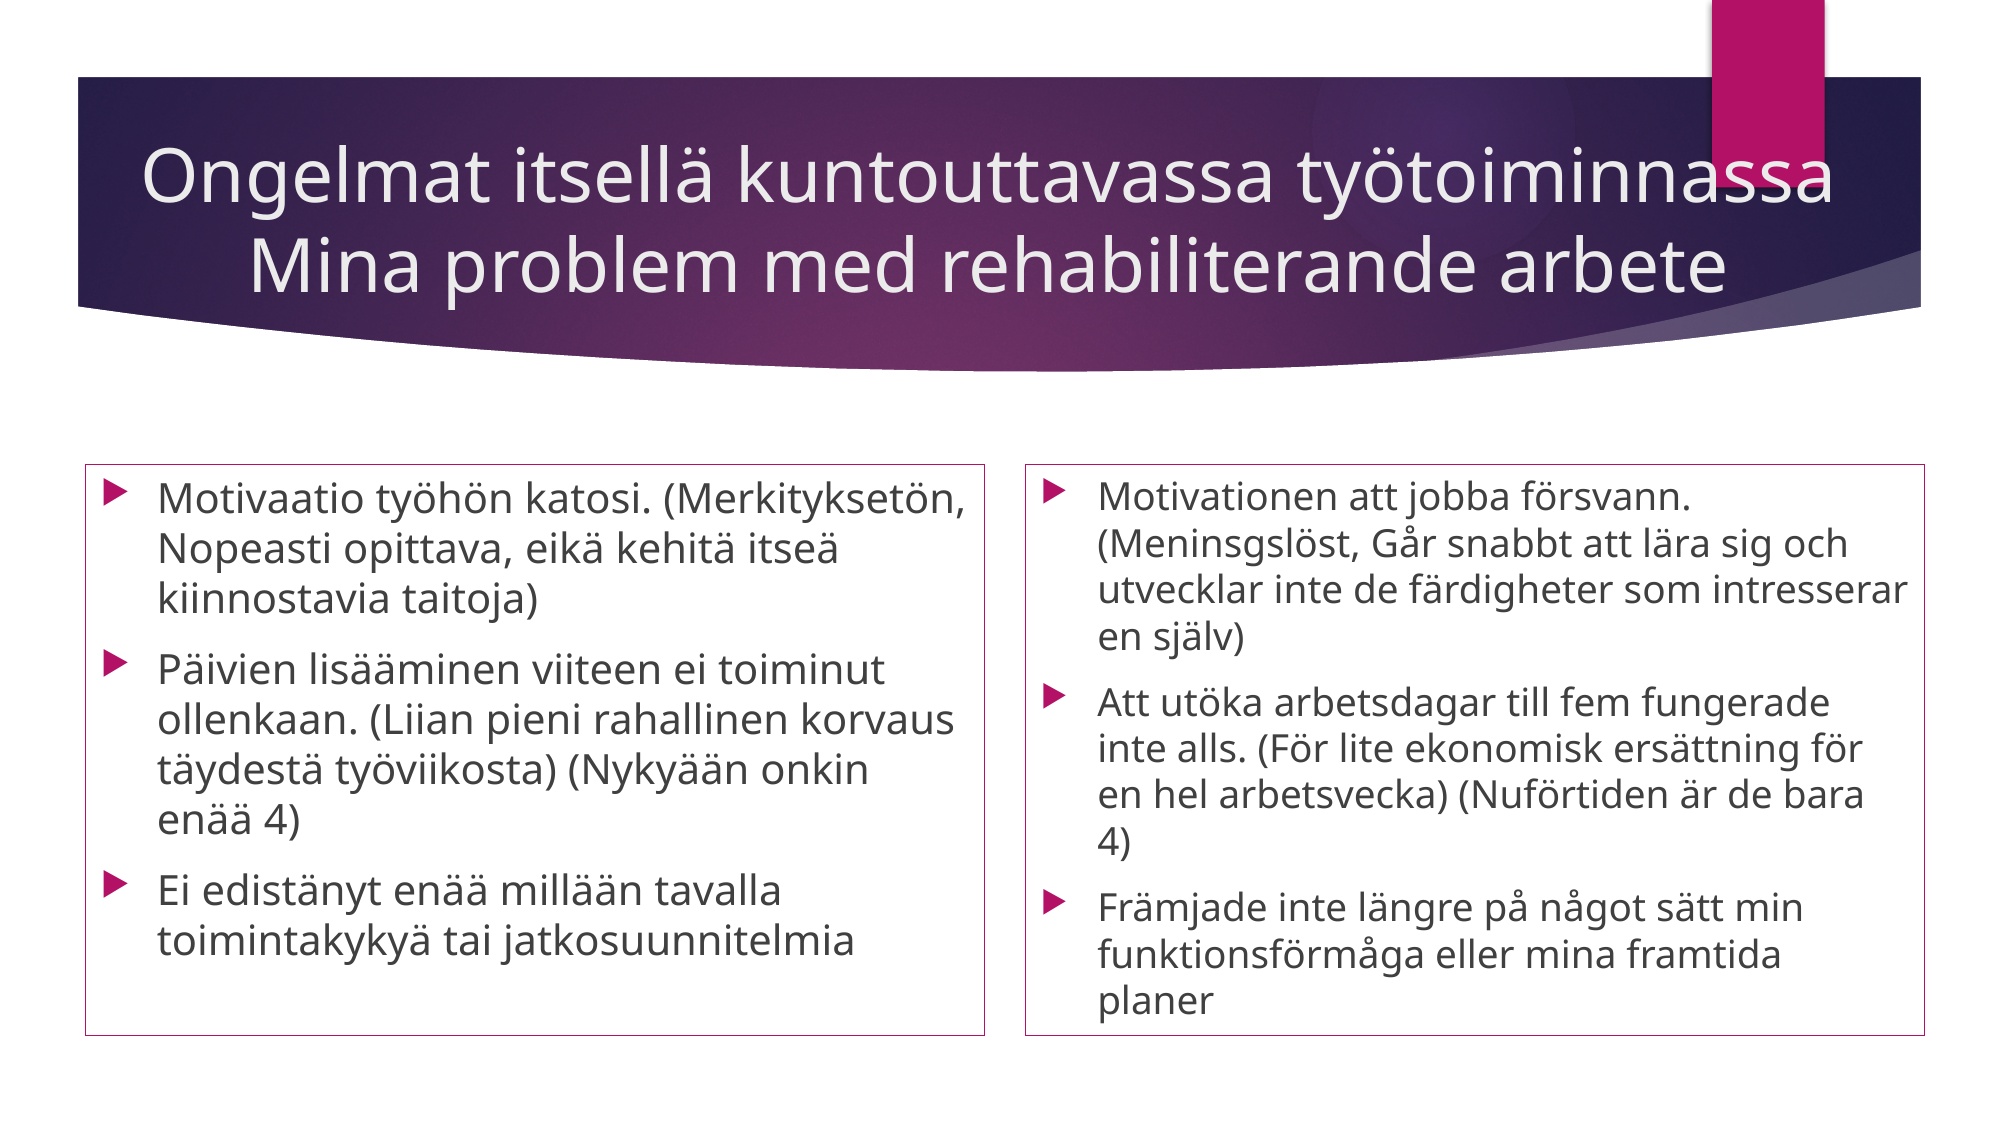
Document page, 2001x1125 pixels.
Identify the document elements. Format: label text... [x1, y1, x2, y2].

list Motivaatio työhön katosi. (Merkityksetön, Nopeasti opittava, eikä kehitä itseä kiinnostavia taitoja) Päivien lisääminen viiteen ei toiminut ollenkaan. (Liian pieni rahallinen korvaus täydestä työviikosta) (Nykyään onkin enää 4) Ei edistänyt enää millään tavalla toimintakykyä tai jatkosuunnitelmia [85, 464, 985, 1036]
text_box Motivationen att jobba försvann. (Meninsgslöst, Går snabbt att lära sig och utvecklar inte de färdigheter som intresserar en själv) Att utöka arbetsdagar till fem fungerade inte alls. (För lite ekonomisk ersättning för en hel arbetsvecka) (Nuförtiden är de bara 4) Främjade inte längre på något sätt min funktionsförmåga eller mina framtida planer [1025, 464, 1925, 1036]
title Ongelmat itsellä kuntouttavassa työtoiminnassa Mina problem med rehabiliterande arbete [97, 159, 1880, 276]
